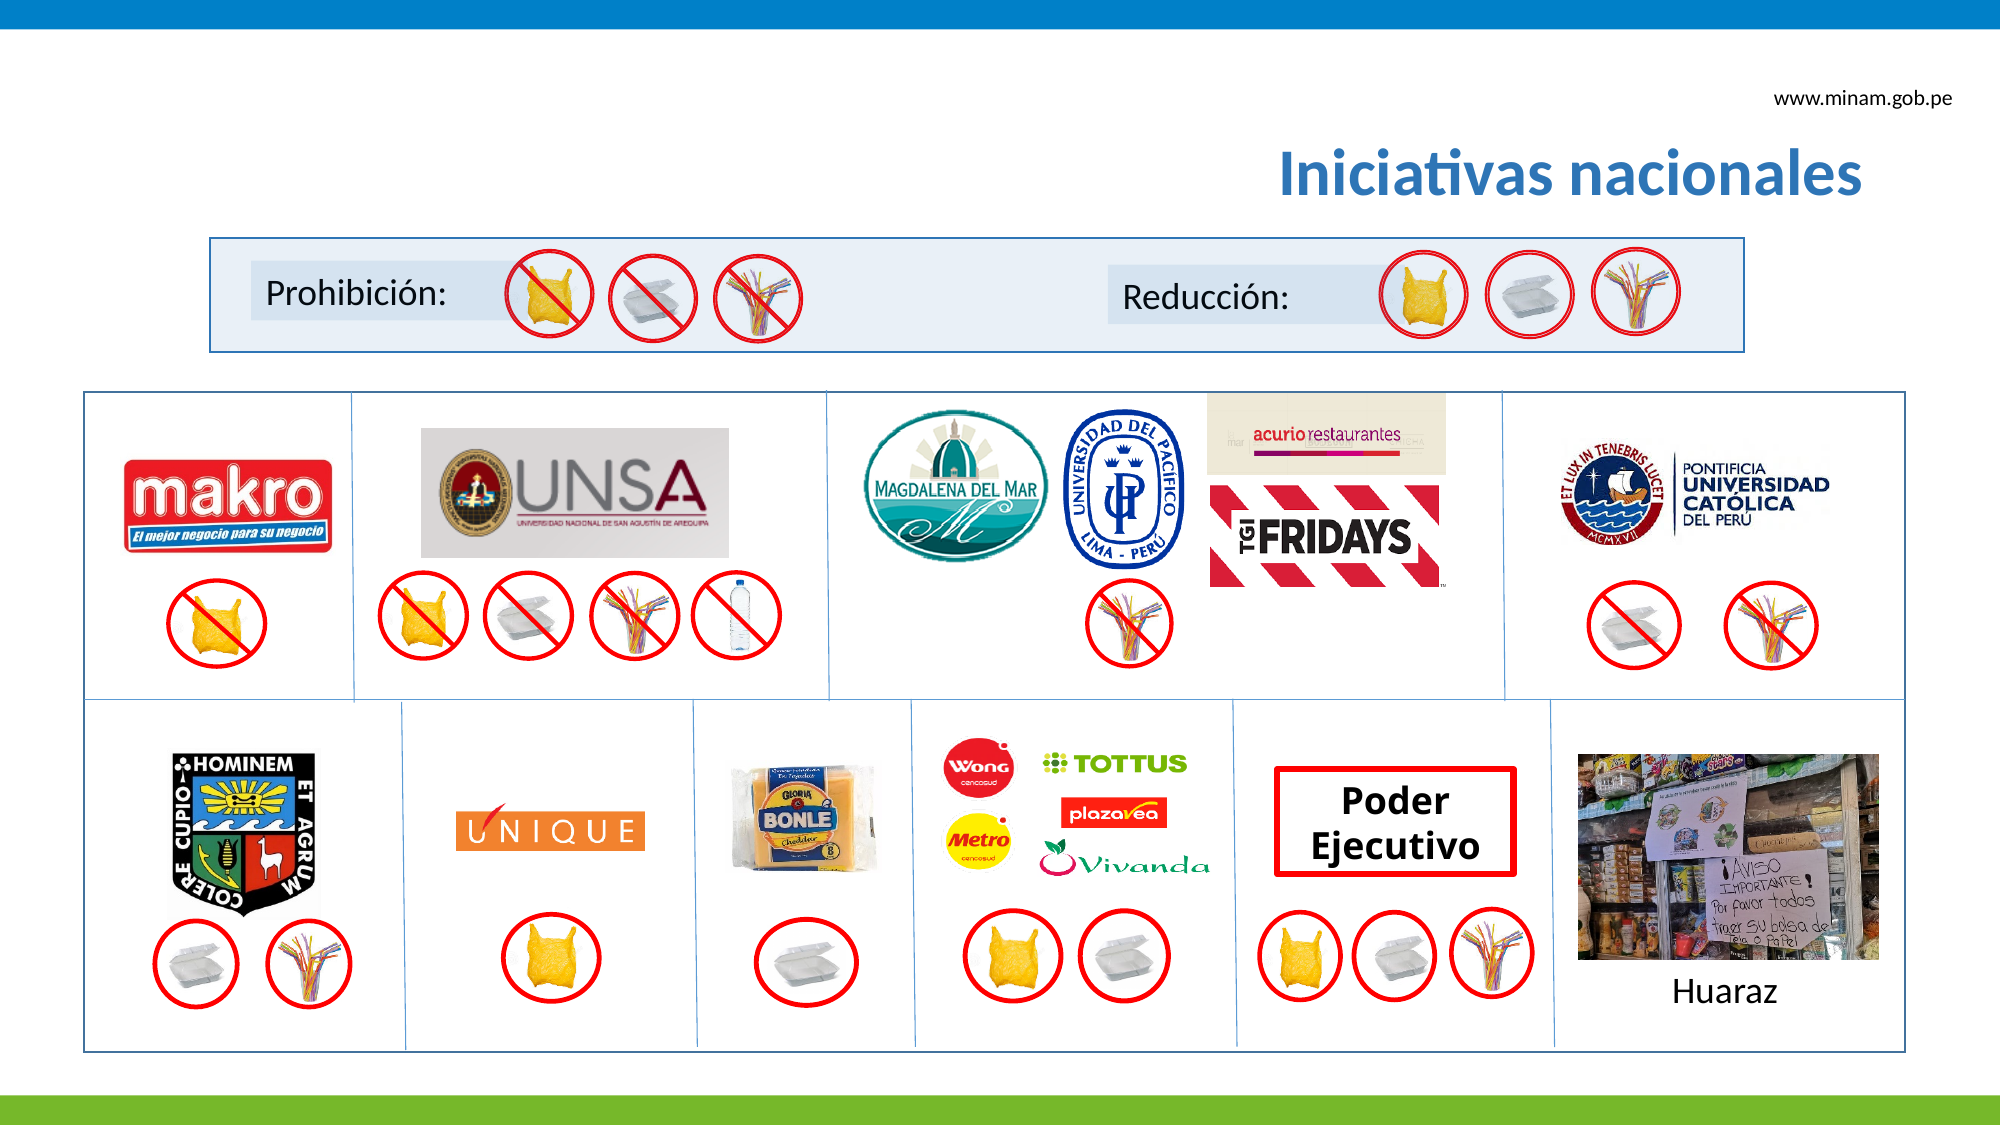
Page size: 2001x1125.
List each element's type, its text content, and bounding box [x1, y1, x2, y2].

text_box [401, 701, 406, 1050]
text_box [153, 919, 239, 1009]
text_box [693, 698, 698, 1047]
picture [120, 446, 336, 566]
picture [421, 428, 729, 558]
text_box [851, 386, 1446, 592]
text_box [83, 391, 1906, 1053]
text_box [1086, 592, 1173, 668]
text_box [452, 796, 647, 1007]
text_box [1587, 581, 1818, 670]
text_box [916, 731, 1211, 897]
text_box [1232, 698, 1237, 1047]
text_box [911, 698, 916, 1047]
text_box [826, 390, 830, 702]
picture [1561, 438, 1830, 545]
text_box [1078, 909, 1170, 1003]
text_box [378, 571, 782, 663]
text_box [351, 391, 355, 703]
text_box Iniciativas nacionales [121, 124, 1879, 213]
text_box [1550, 698, 1555, 1047]
picture [725, 760, 882, 873]
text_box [210, 238, 1744, 352]
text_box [1577, 754, 1879, 1019]
picture [167, 748, 321, 920]
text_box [1258, 907, 1534, 1005]
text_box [963, 909, 1063, 1006]
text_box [167, 579, 267, 671]
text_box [754, 917, 858, 1007]
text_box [266, 919, 352, 1009]
